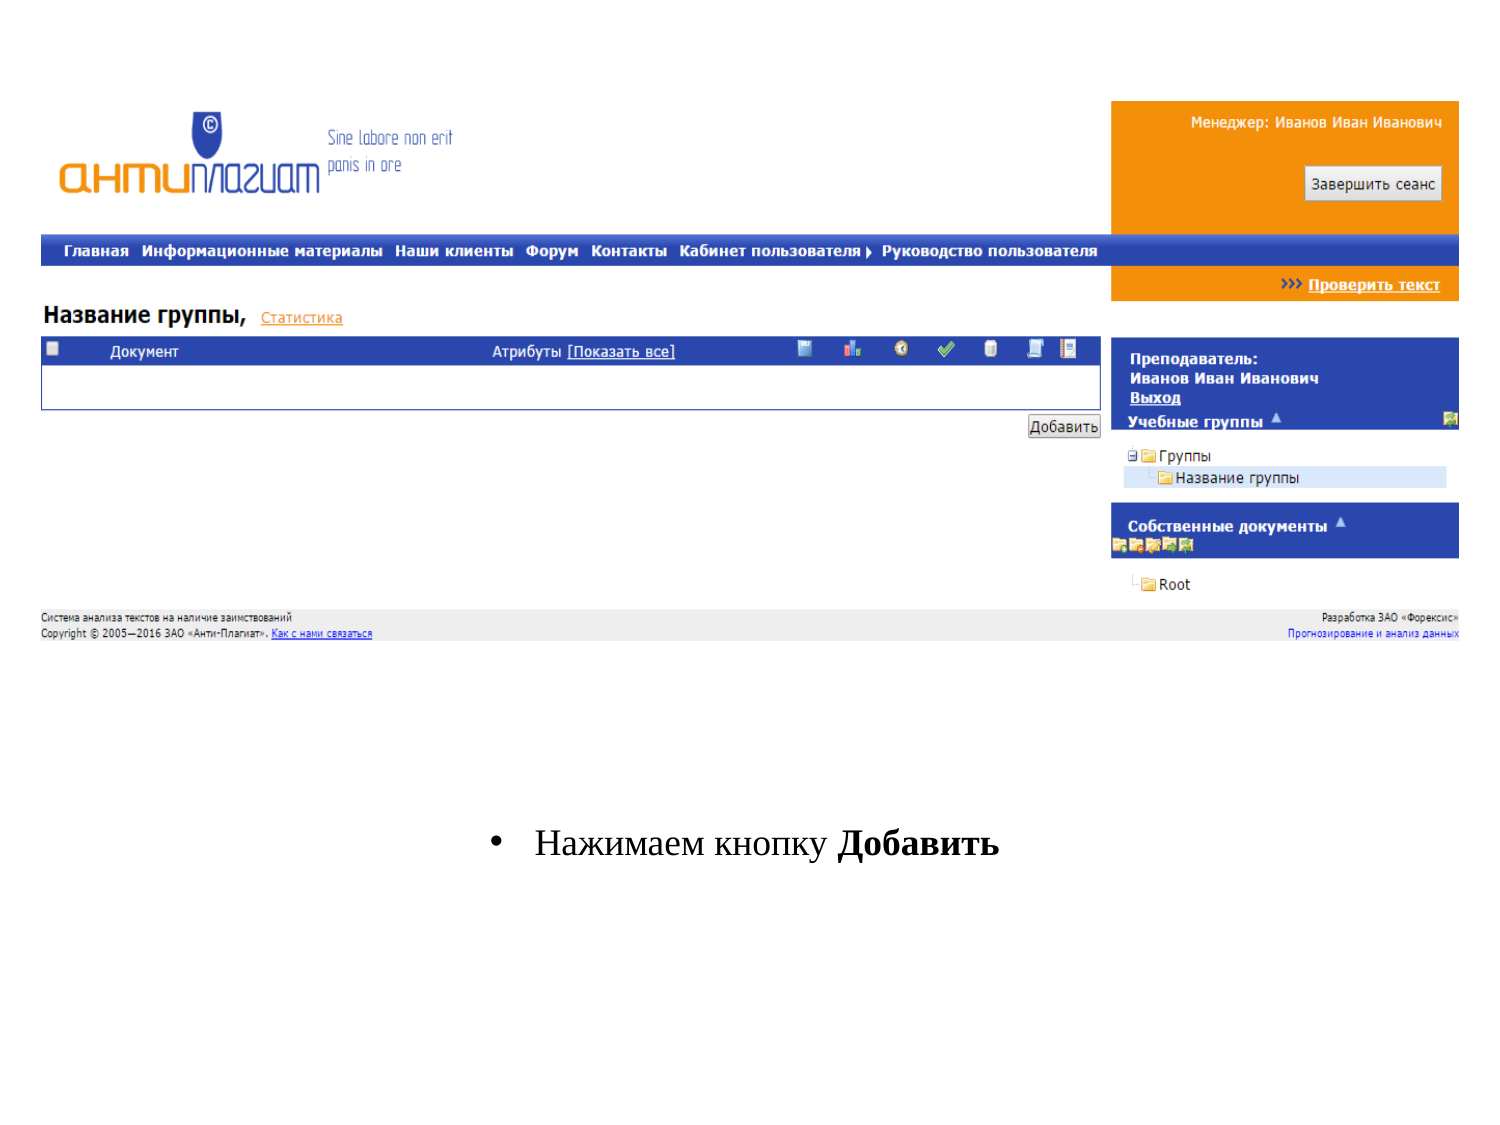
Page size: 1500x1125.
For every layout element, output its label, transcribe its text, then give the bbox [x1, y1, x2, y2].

text_box Нажимаем кнопку Добавить [253, 810, 1258, 871]
picture [41, 101, 1459, 681]
